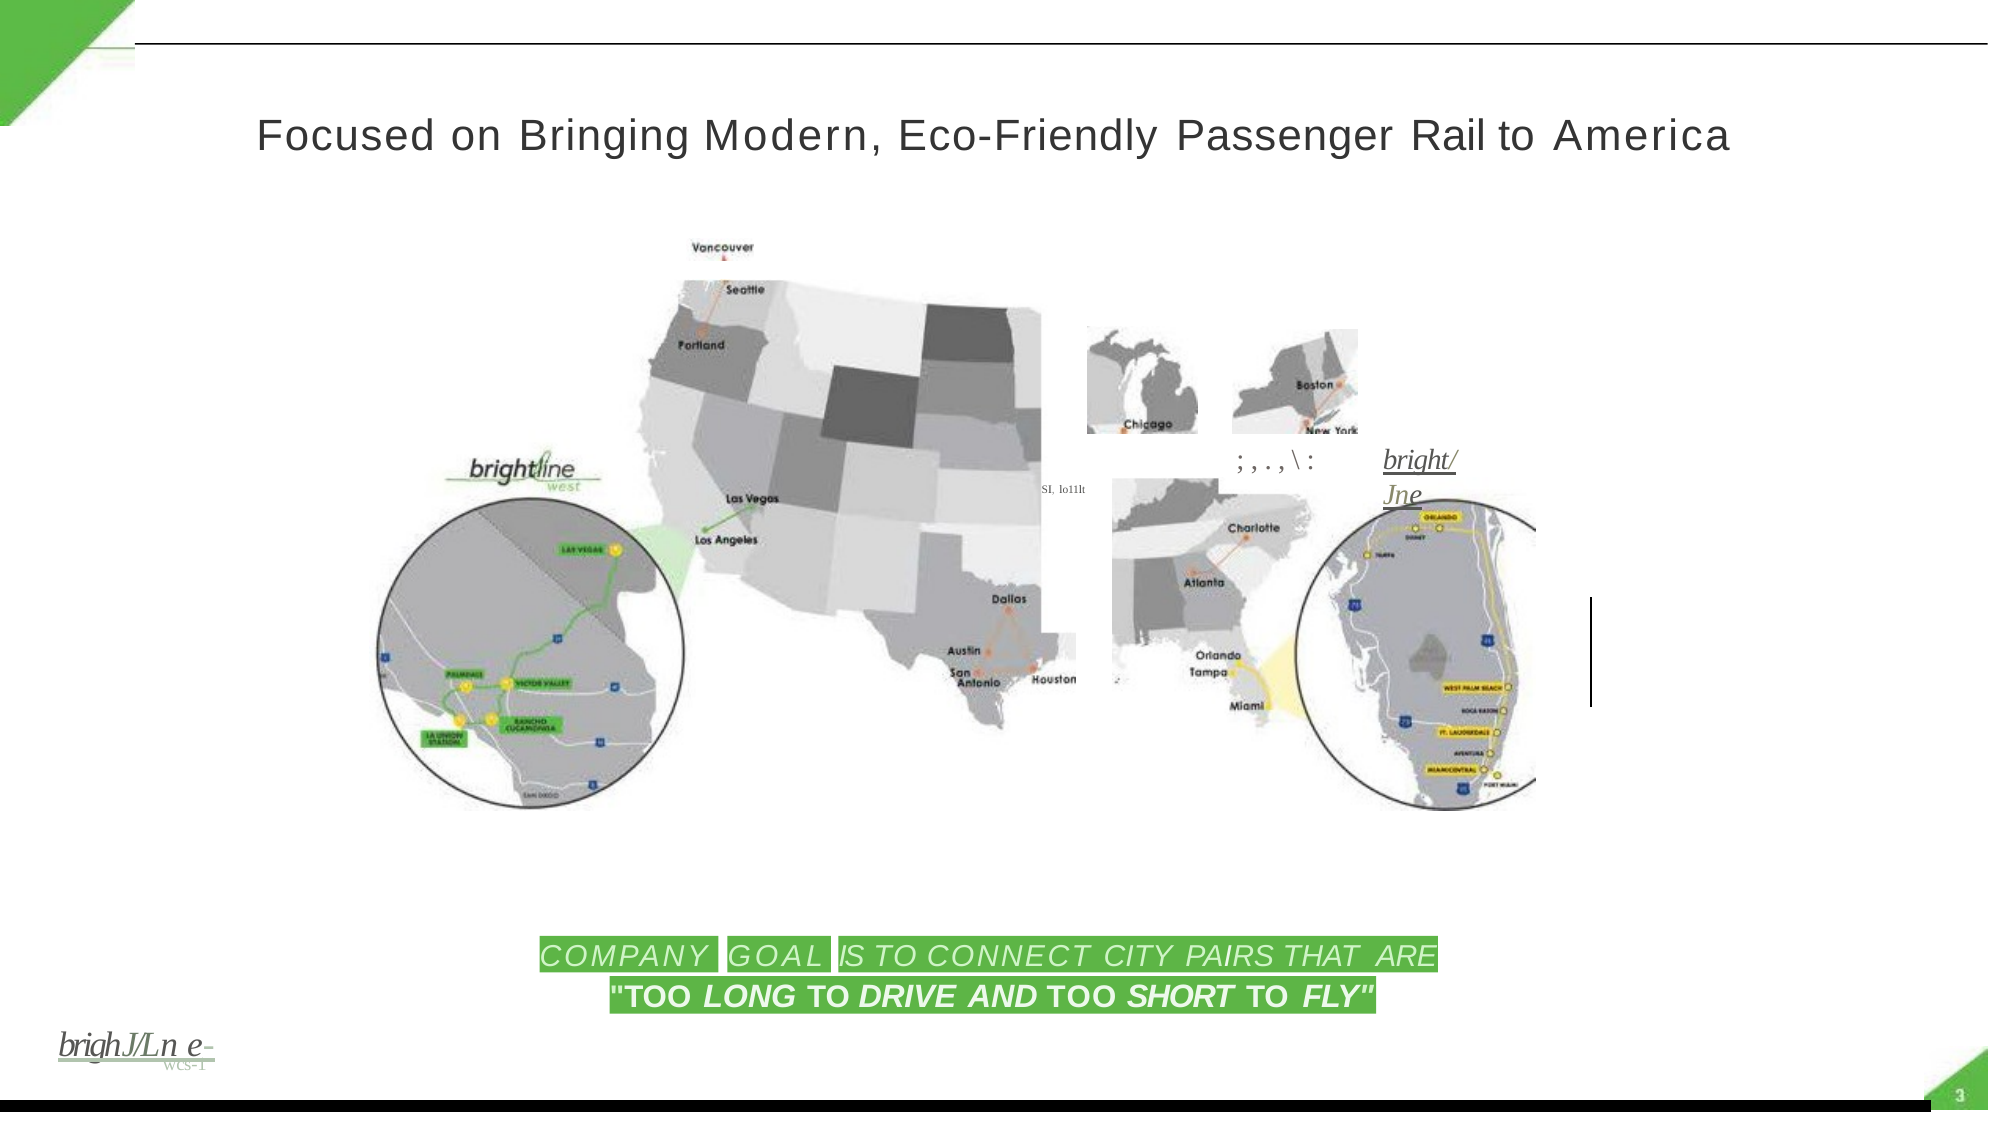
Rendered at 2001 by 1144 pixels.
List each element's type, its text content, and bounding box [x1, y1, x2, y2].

picture [686, 238, 755, 261]
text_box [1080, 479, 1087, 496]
text_box COMPANY [539, 935, 719, 973]
text_box IS TO CONNECT CITY PAIRS THAT ARE [838, 935, 1438, 973]
text_box brighJ/Ln e- [56, 1018, 231, 1063]
picture [1924, 1046, 1988, 1110]
picture [1231, 329, 1358, 434]
picture [0, 0, 136, 126]
text_box "TOO LONG TO DRIVE AND TOO SHORT TO FLY" [609, 976, 1377, 1014]
picture [369, 279, 1076, 812]
text_box bright/Jne [1380, 438, 1493, 476]
text_box wcs-1 [160, 1049, 211, 1074]
text_box ;,.,\: [1234, 441, 1326, 476]
text_box GOAL [727, 935, 831, 973]
picture [1112, 477, 1537, 812]
picture [1087, 326, 1198, 434]
title Focused on Bringing Modern, Eco-Friendly Passenger Rail to America [207, 78, 1777, 299]
